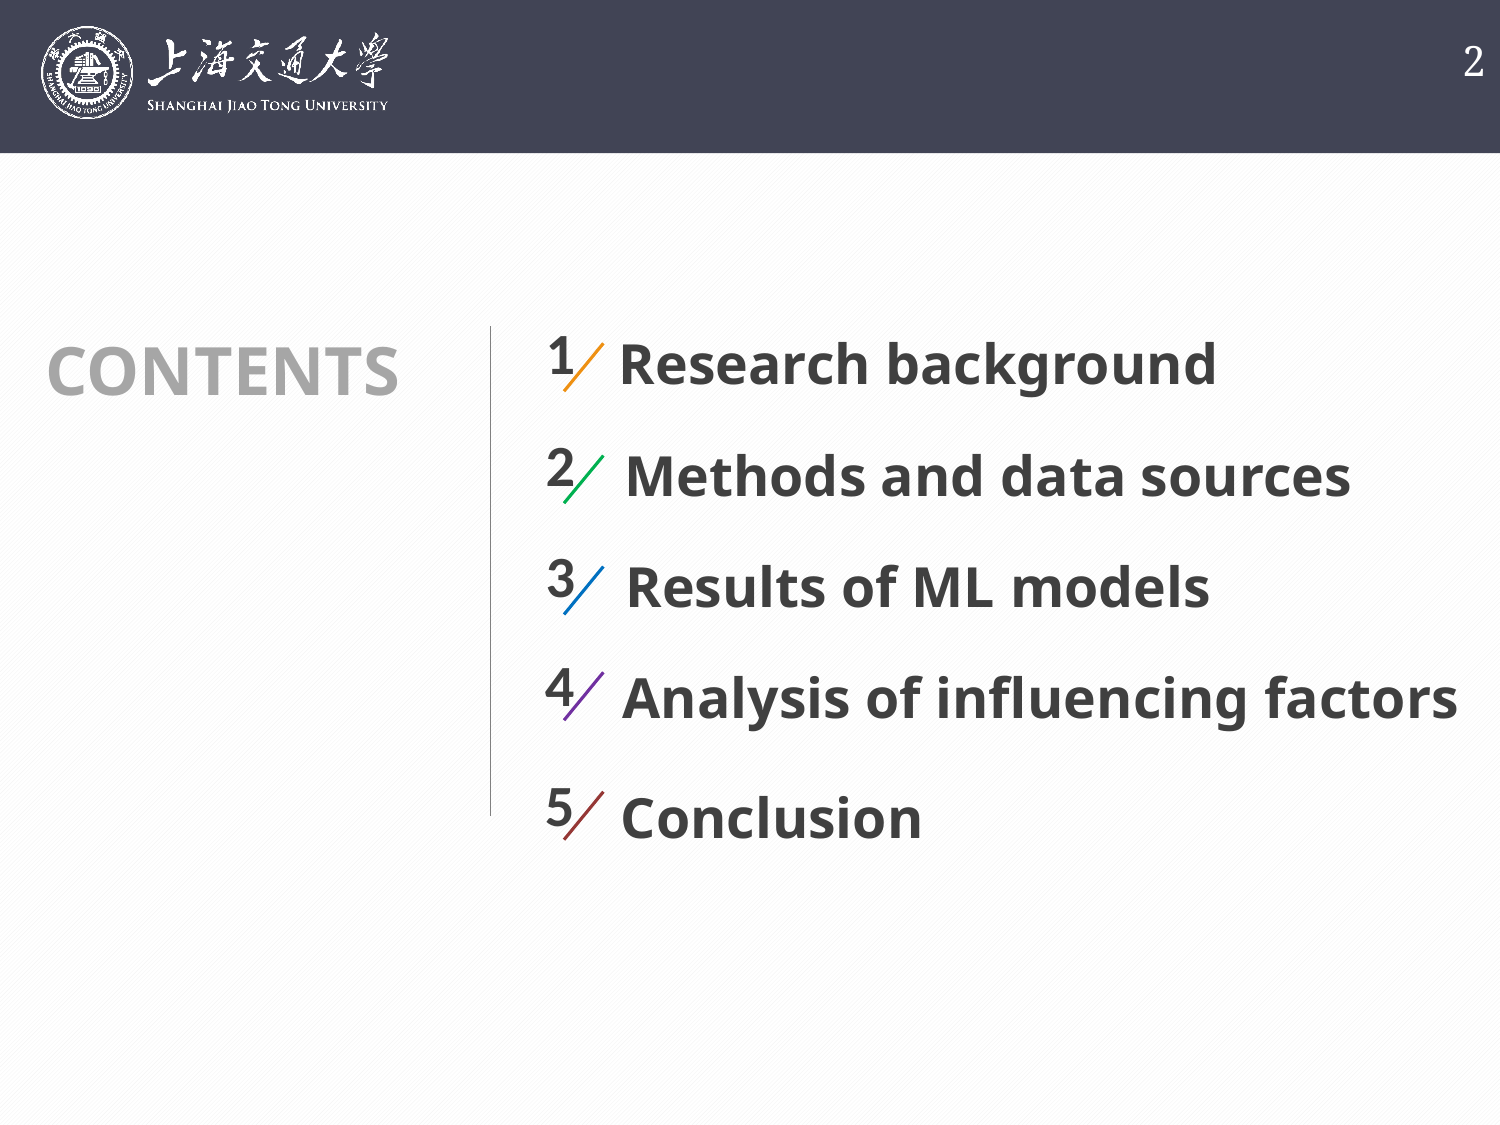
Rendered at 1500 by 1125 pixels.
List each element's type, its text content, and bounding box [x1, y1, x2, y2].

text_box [13, 308, 1480, 858]
picture [41, 26, 388, 119]
text_box 2 [1447, 26, 1500, 92]
